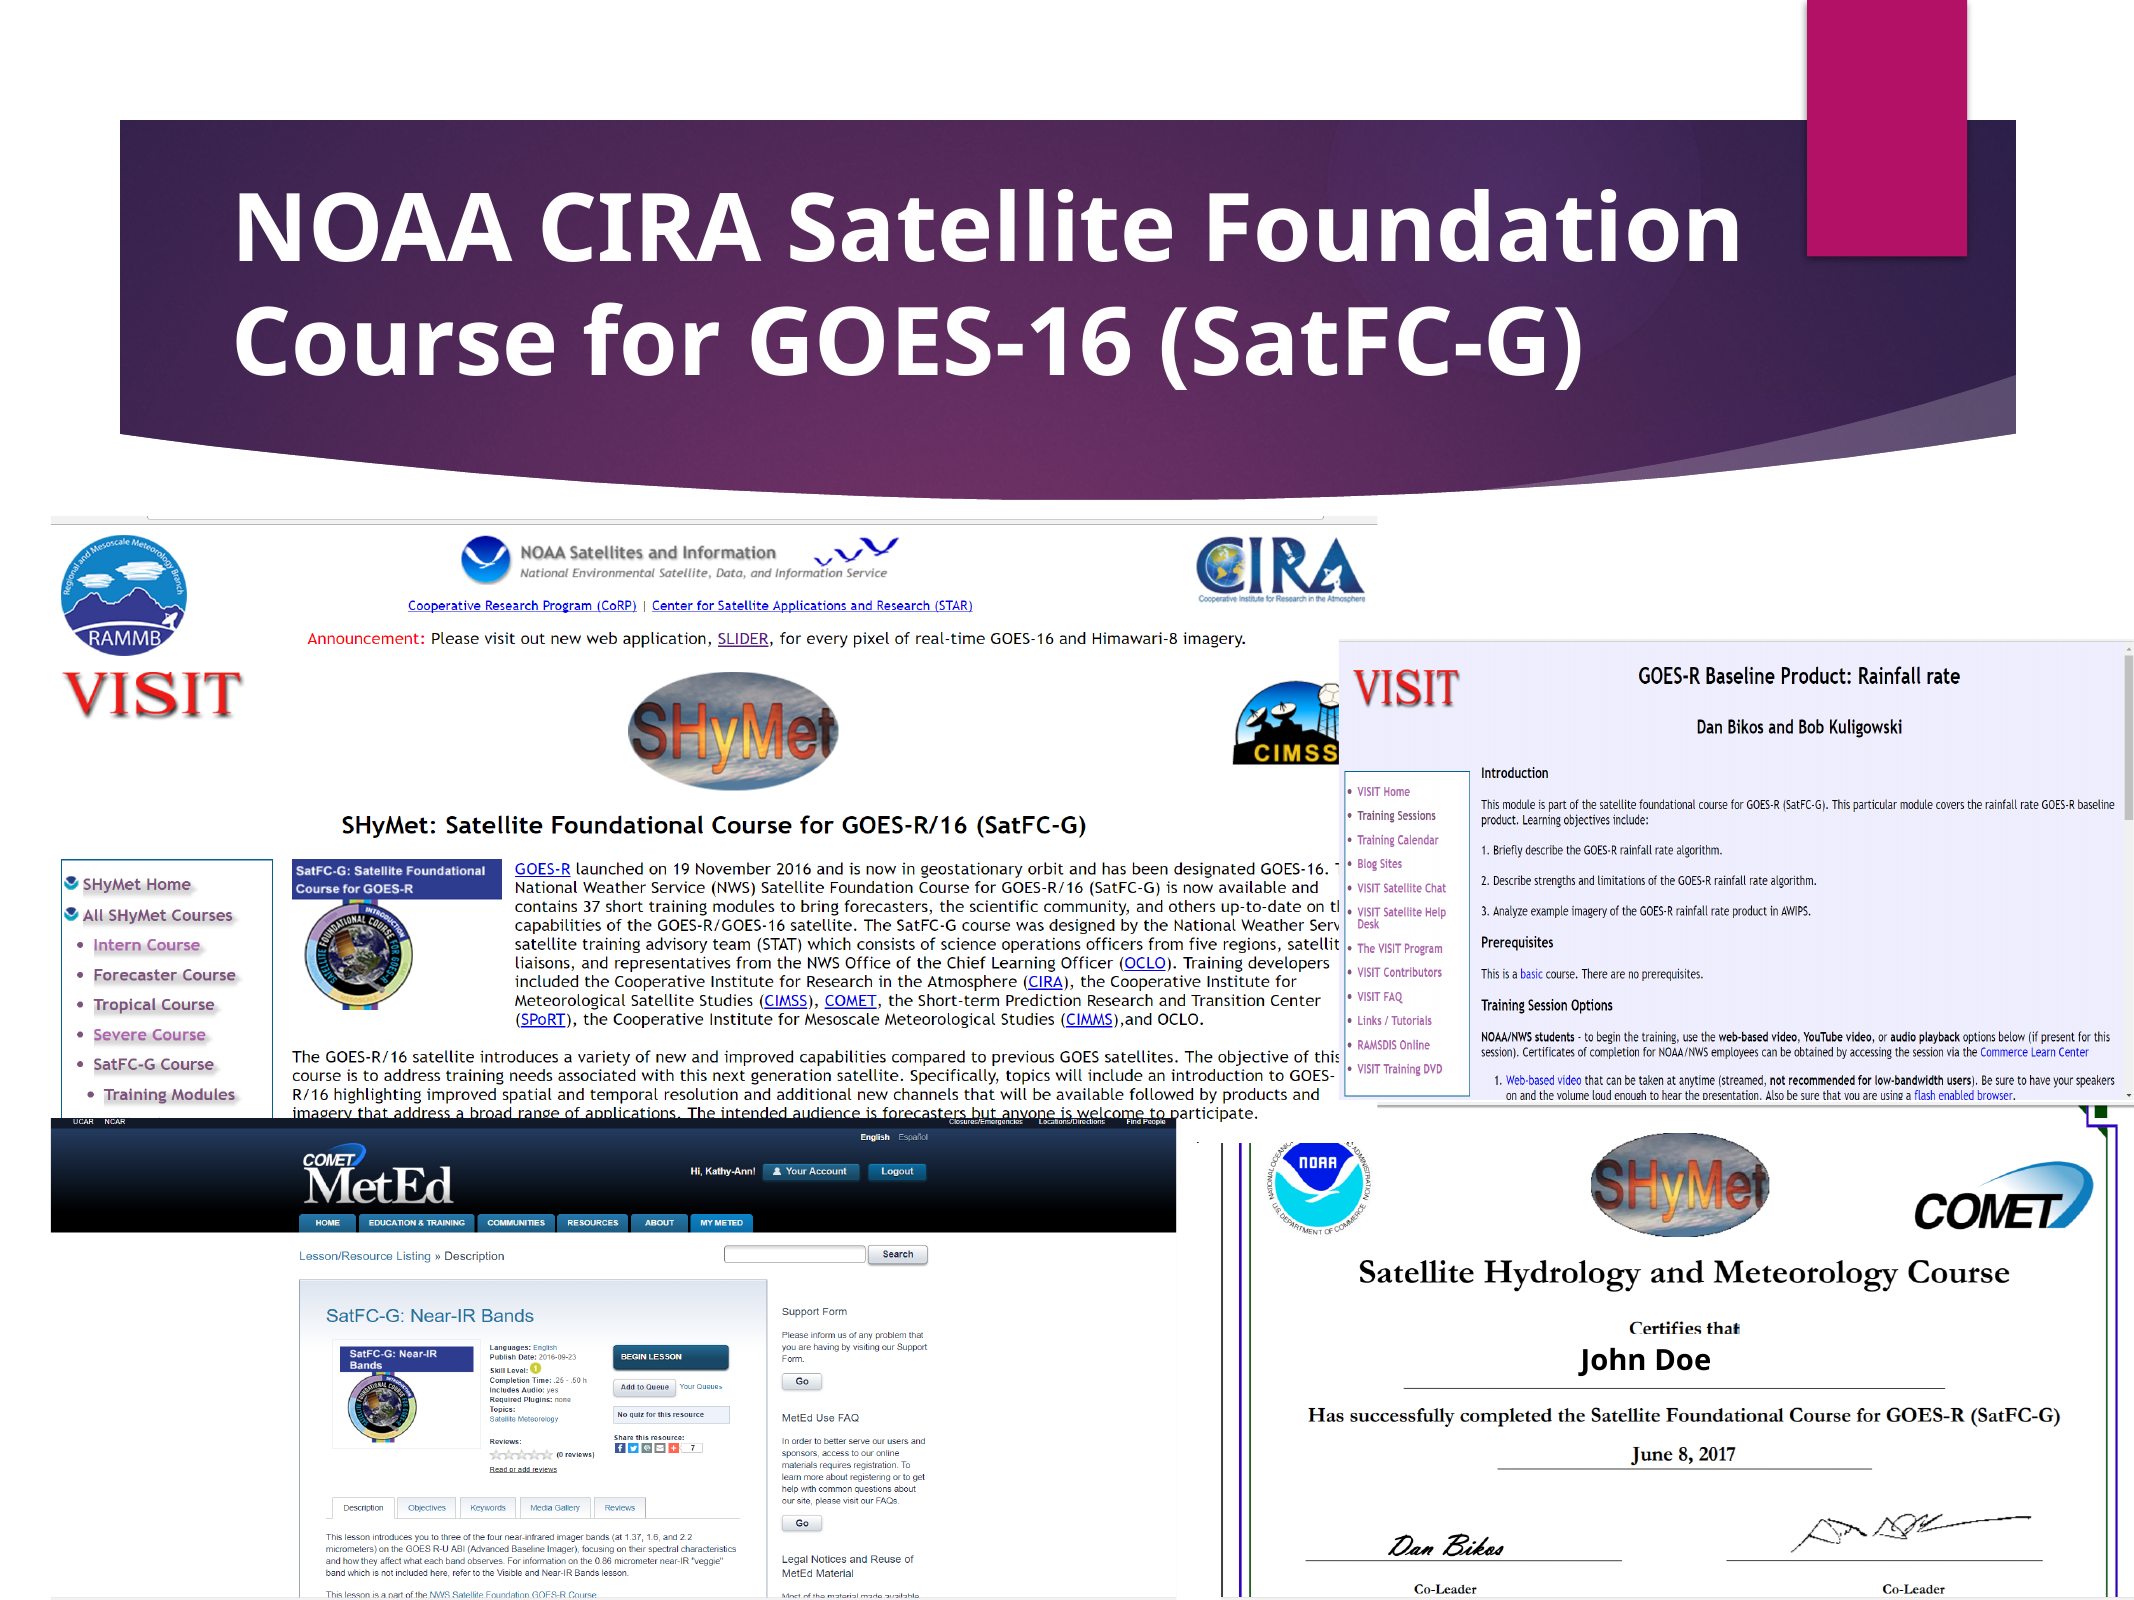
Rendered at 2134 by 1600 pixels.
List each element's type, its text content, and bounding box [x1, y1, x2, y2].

title NOAA CIRA Satellite Foundation Course for GOES-16 (SatFC-G) [216, 197, 1791, 364]
picture [50, 1117, 1177, 1600]
picture [1338, 639, 2134, 1101]
picture [1220, 1102, 2134, 1600]
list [50, 516, 1378, 1143]
